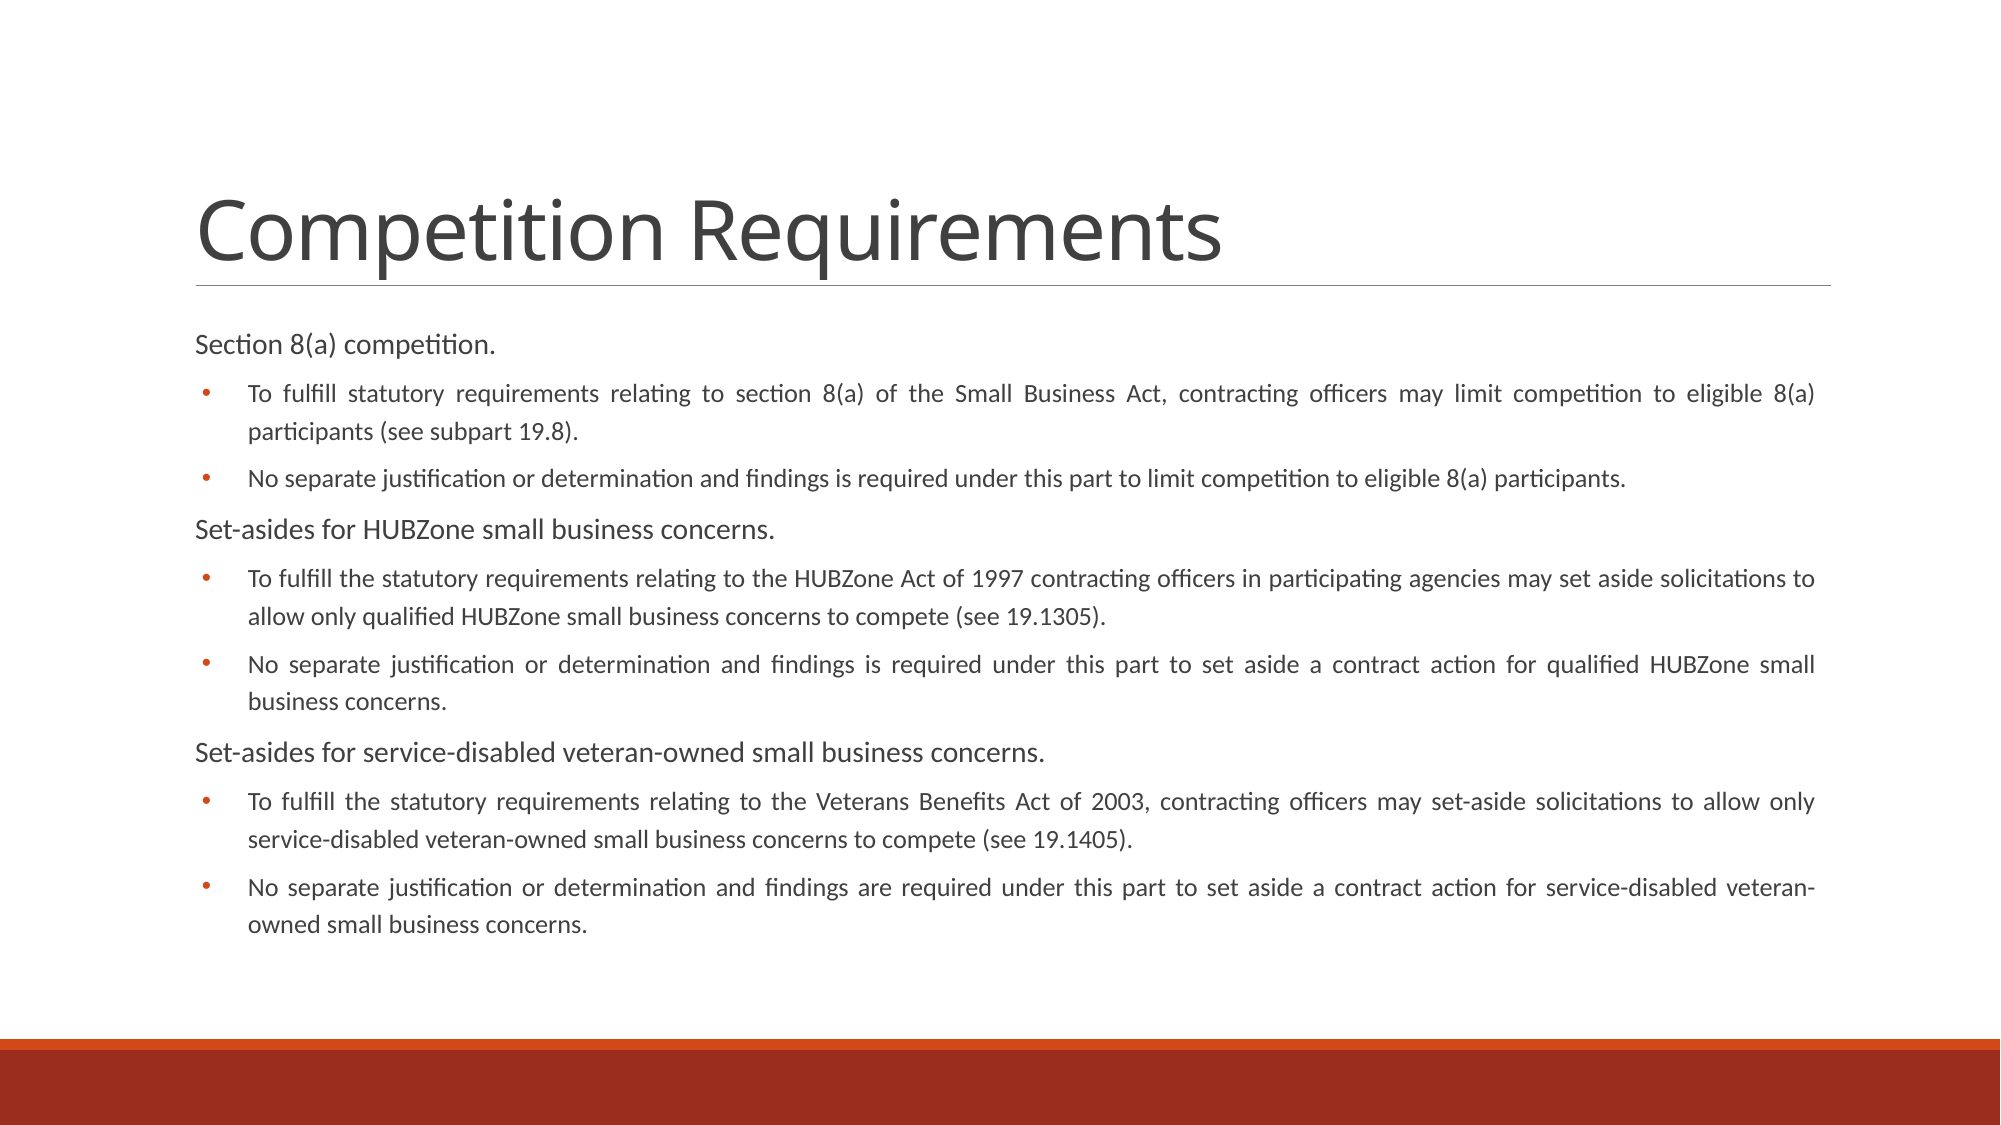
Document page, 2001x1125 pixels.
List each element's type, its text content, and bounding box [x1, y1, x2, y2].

title Competition Requirements [180, 47, 1830, 285]
list Section 8(a) competition. To fulfill statutory requirements relating to section 8(a) of the Small Business Act, contracting officers may limit competition to eligible 8(a) participants (see subpart 19.8). No separate justification or determination and findings is required under this part to limit competition to eligible 8(a) participants. Set-asides for HUBZone small business concerns. To fulfill the statutory requirements relating to the HUBZone Act of 1997 contracting officers in participating agencies may set aside solicitations to allow only qualified HUBZone small business concerns to compete (see 19.1305). No separate justification or determination and findings is required under this part to set aside a contract action for qualified HUBZone small business concerns. Set-asides for service-disabled veteran-owned small business concerns. To fulfill the statutory requirements relating to the Veterans Benefits Act of 2003, contracting officers may set-aside solicitations to allow only service-disabled veteran-owned small business concerns to compete (see 19.1405). No separate justification or determination and findings are required under this part to set aside a contract action for service-disabled veteran-owned small business concerns. [180, 302, 1830, 963]
